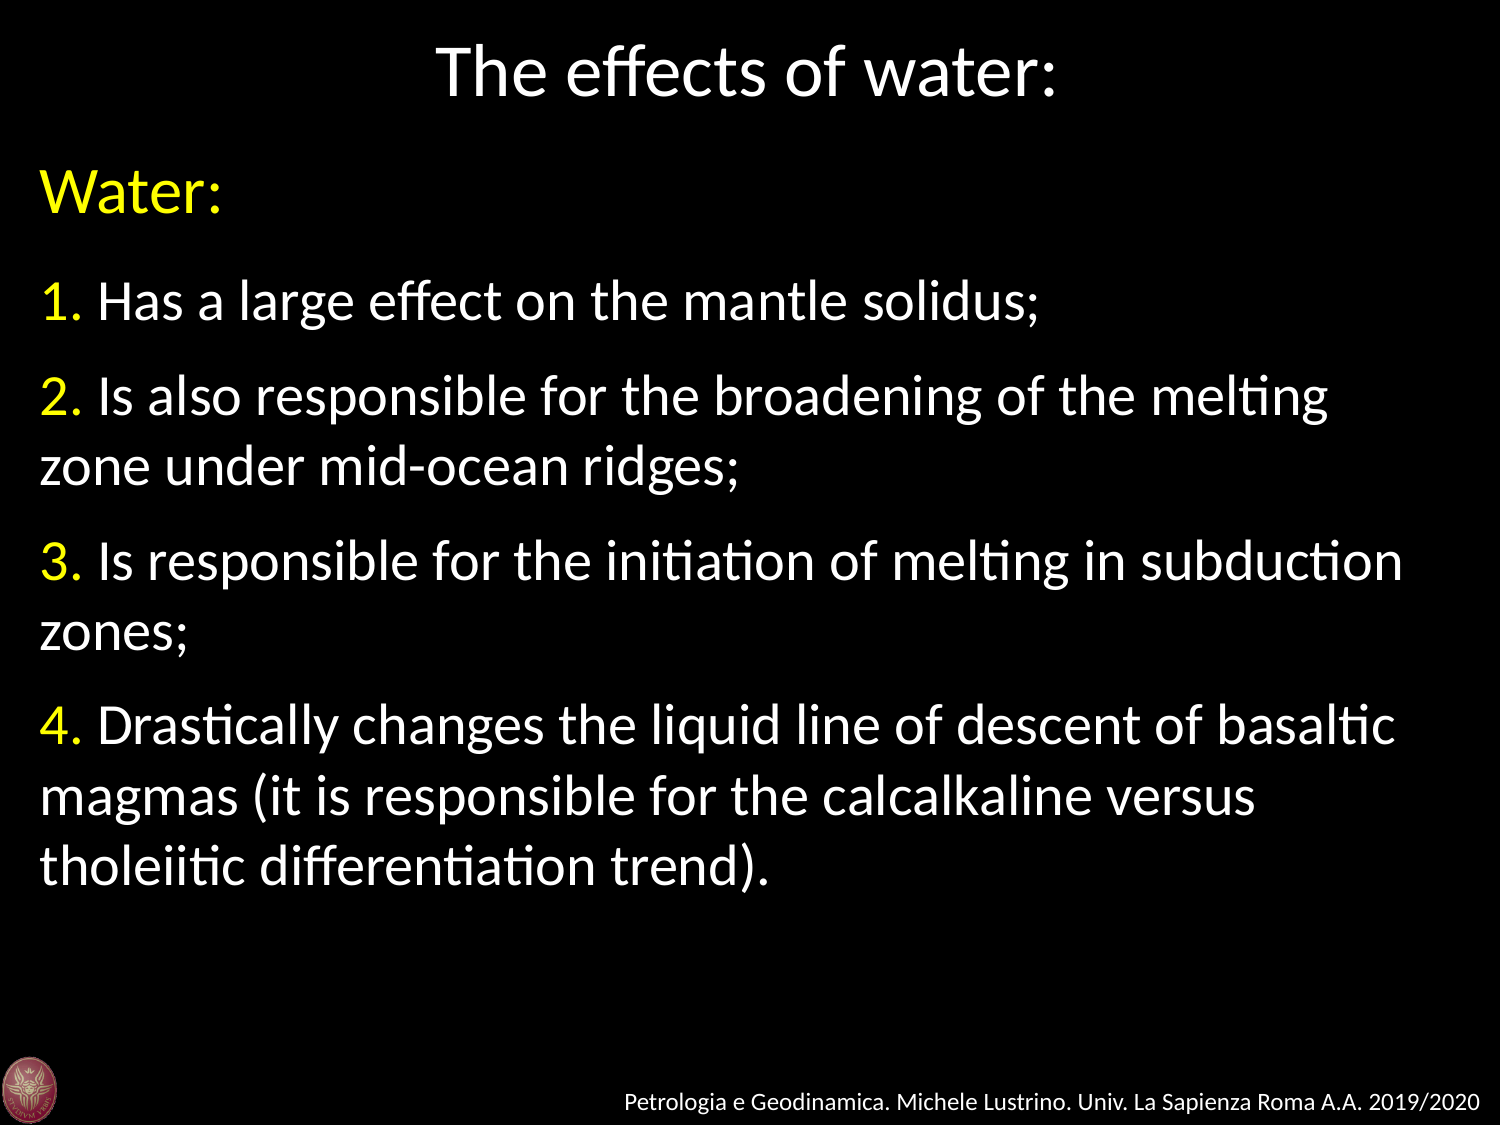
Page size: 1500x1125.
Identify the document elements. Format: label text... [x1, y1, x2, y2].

picture [0, 1055, 60, 1125]
text_box The effects of water: [229, 13, 1266, 119]
text_box Water: 1. Has a large effect on the mantle solidus; 2. Is also responsible for the broadening of the melting zone under mid-ocean ridges; 3. Is responsible for the initiation of melting in subduction zones; 4. Drastically changes the liquid line of descent of basaltic magmas (it is responsible for the calcalkaline versus tholeiitic differentiation trend). [24, 139, 1465, 905]
